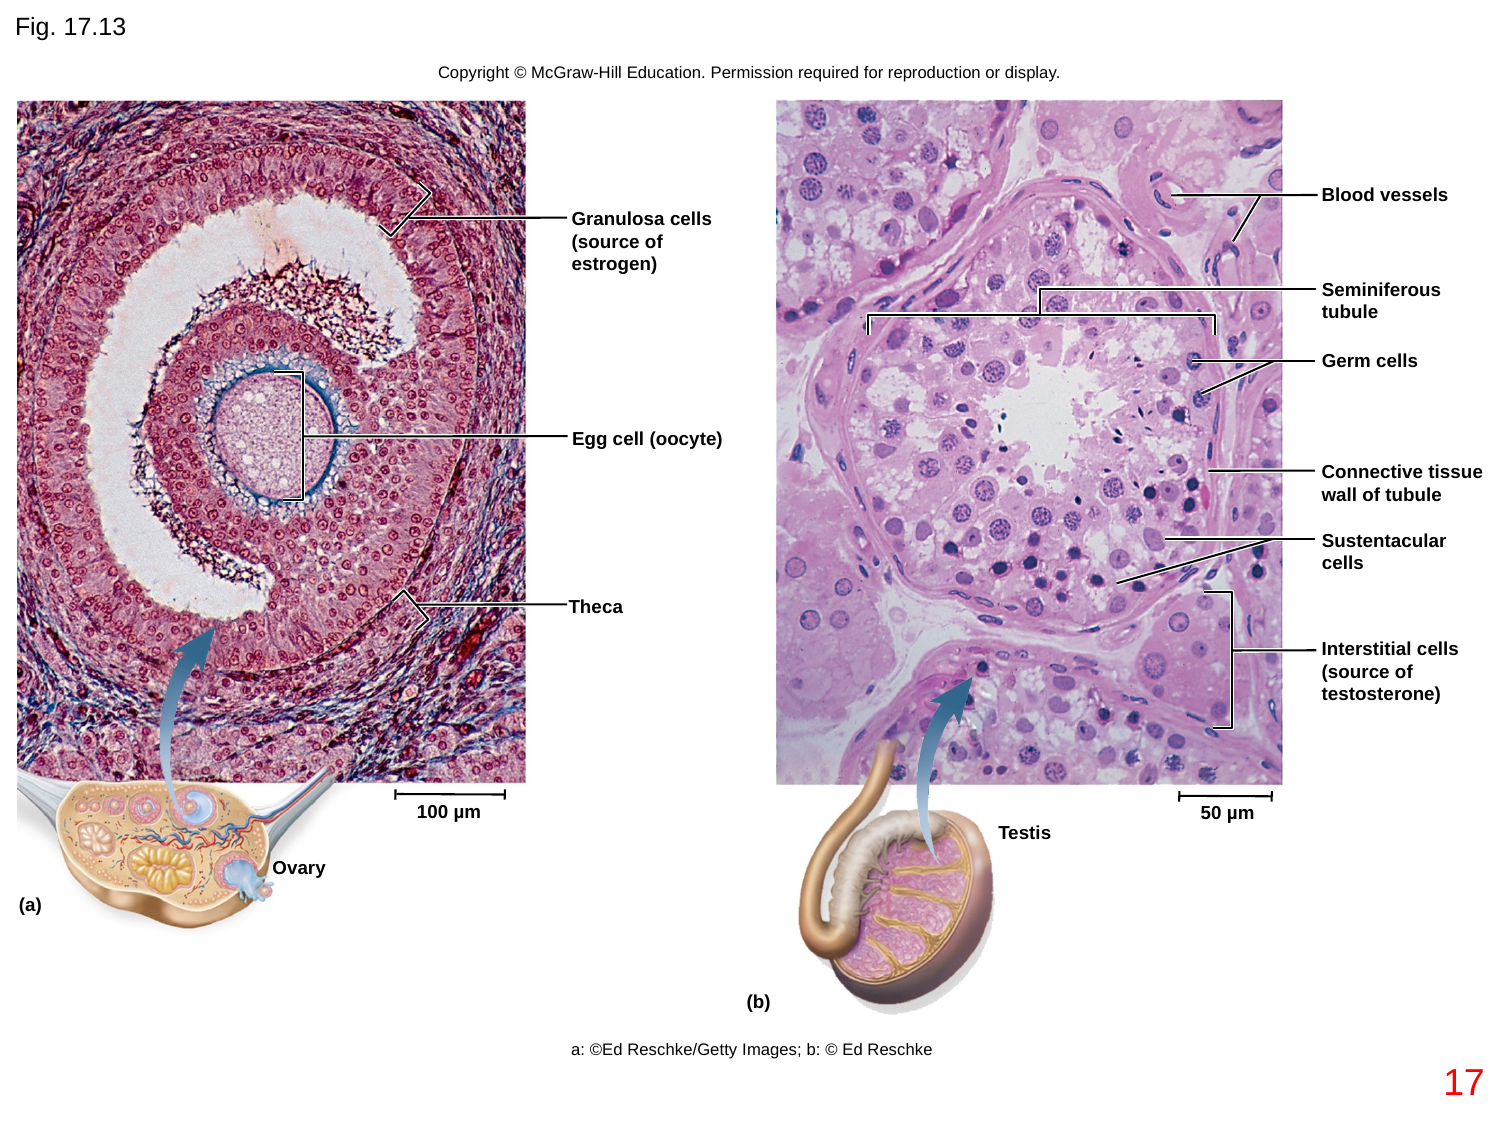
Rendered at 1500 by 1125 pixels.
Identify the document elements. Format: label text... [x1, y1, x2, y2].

title Fig. 17.13 [0, 6, 376, 45]
text_box Connective tissue wall of tubule [1321, 459, 1483, 505]
picture [17, 99, 1284, 1016]
text_box a: ©Ed Reschke/Getty Images; b: © Ed Reschke [115, 1030, 1385, 1066]
text_box Interstitial cells (source of testosterone) [1321, 636, 1459, 705]
text_box [1287, 288, 1317, 292]
text_box Seminiferous tubule [1321, 277, 1442, 323]
text_box Germ cells [1321, 348, 1419, 372]
text_box Sustentacular cells [1321, 528, 1447, 574]
text_box Copyright © McGraw-Hill Education. Permission required for reproduction or display. [115, 54, 1385, 90]
text_box Blood vessels [1321, 182, 1449, 205]
